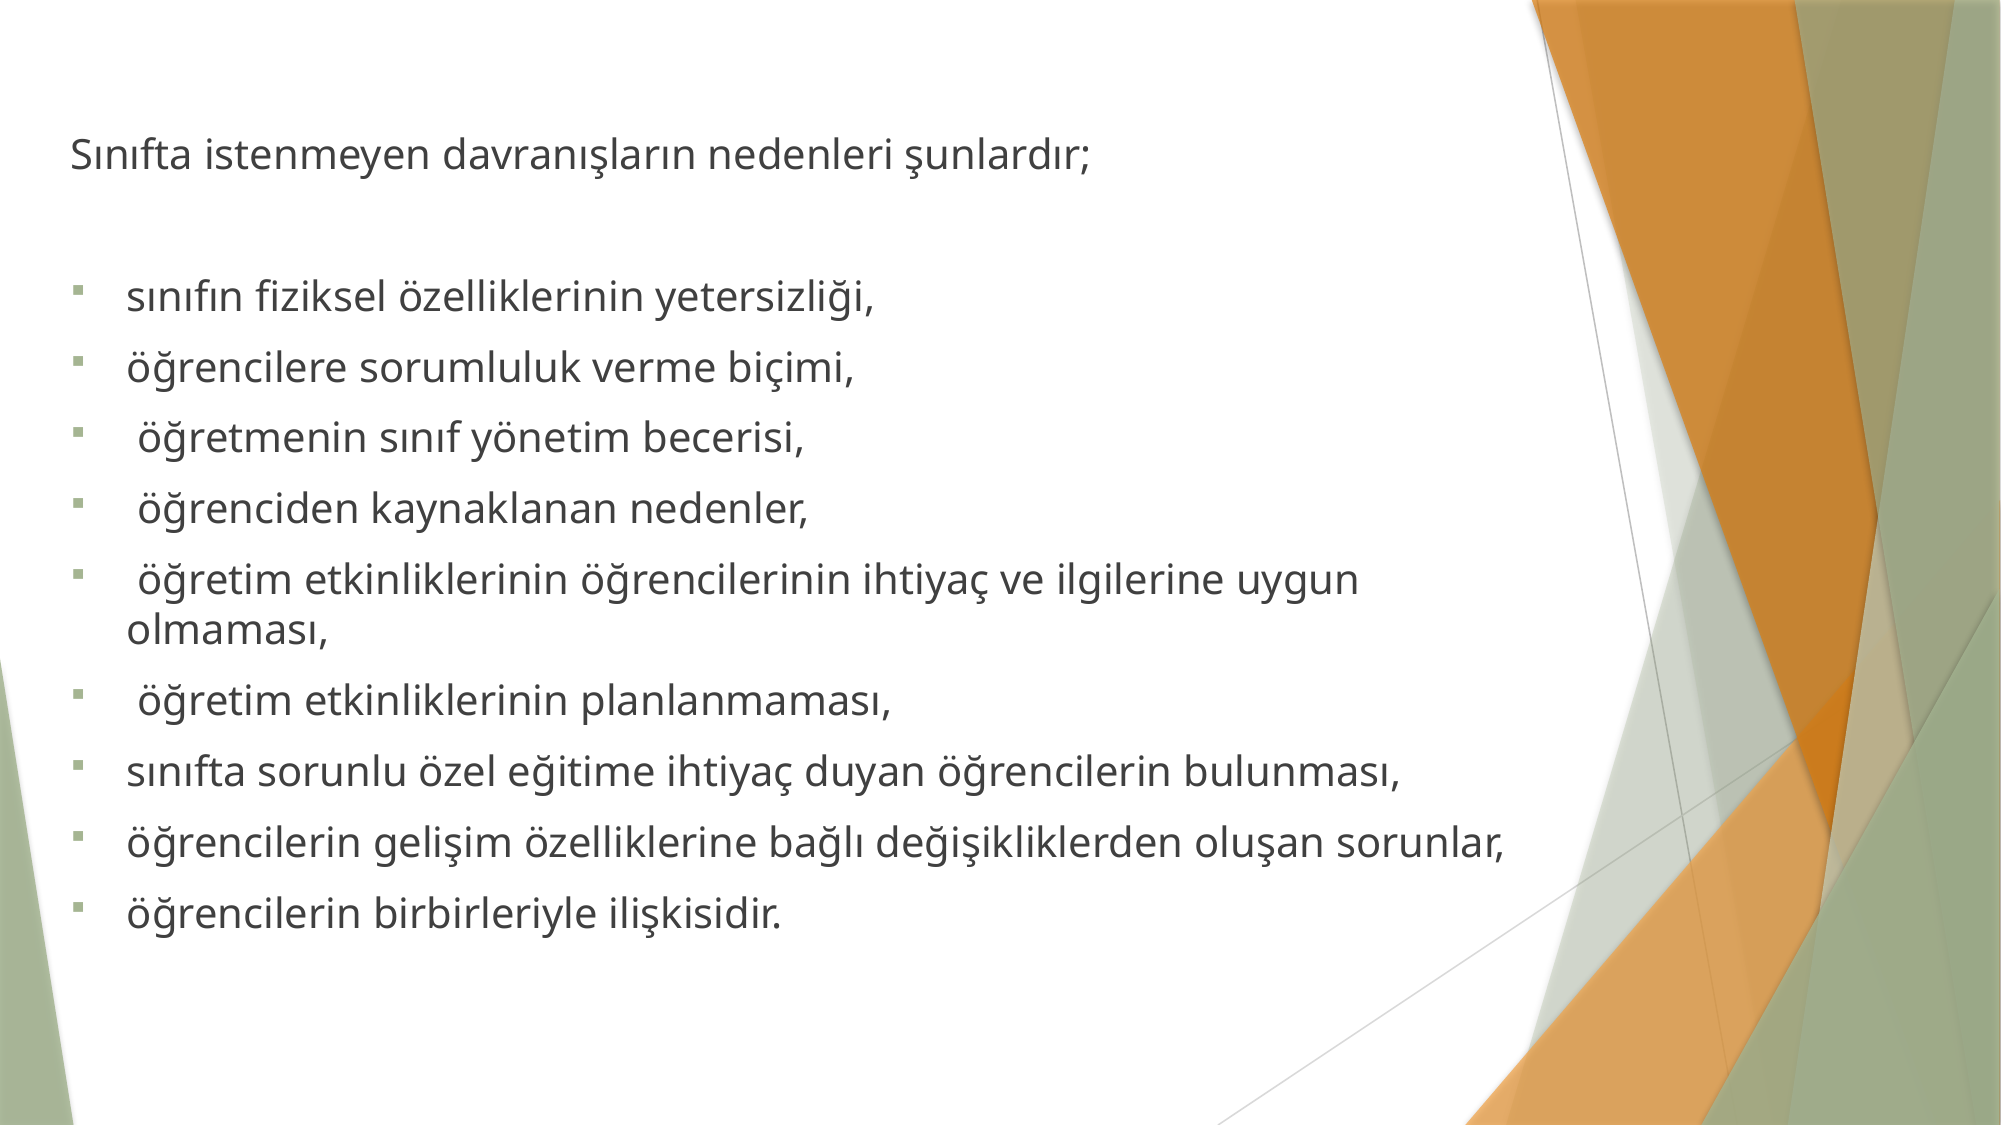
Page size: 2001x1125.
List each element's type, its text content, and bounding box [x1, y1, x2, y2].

list Sınıfta istenmeyen davranışların nedenleri şunlardır; sınıfın fiziksel özelliklerinin yetersizliği, öğrencilere sorumluluk verme biçimi, öğretmenin sınıf yönetim becerisi, öğrenciden kaynaklanan nedenler, öğretim etkinliklerinin öğrencilerinin ihtiyaç ve ilgilerine uygun olmaması, öğretim etkinliklerinin planlanmaması, sınıfta sorunlu özel eğitime ihtiyaç duyan öğrencilerin bulunması, öğrencilerin gelişim özelliklerine bağlı değişikliklerden oluşan sorunlar, öğrencilerin birbirleriyle ilişkisidir. [55, 120, 1545, 992]
